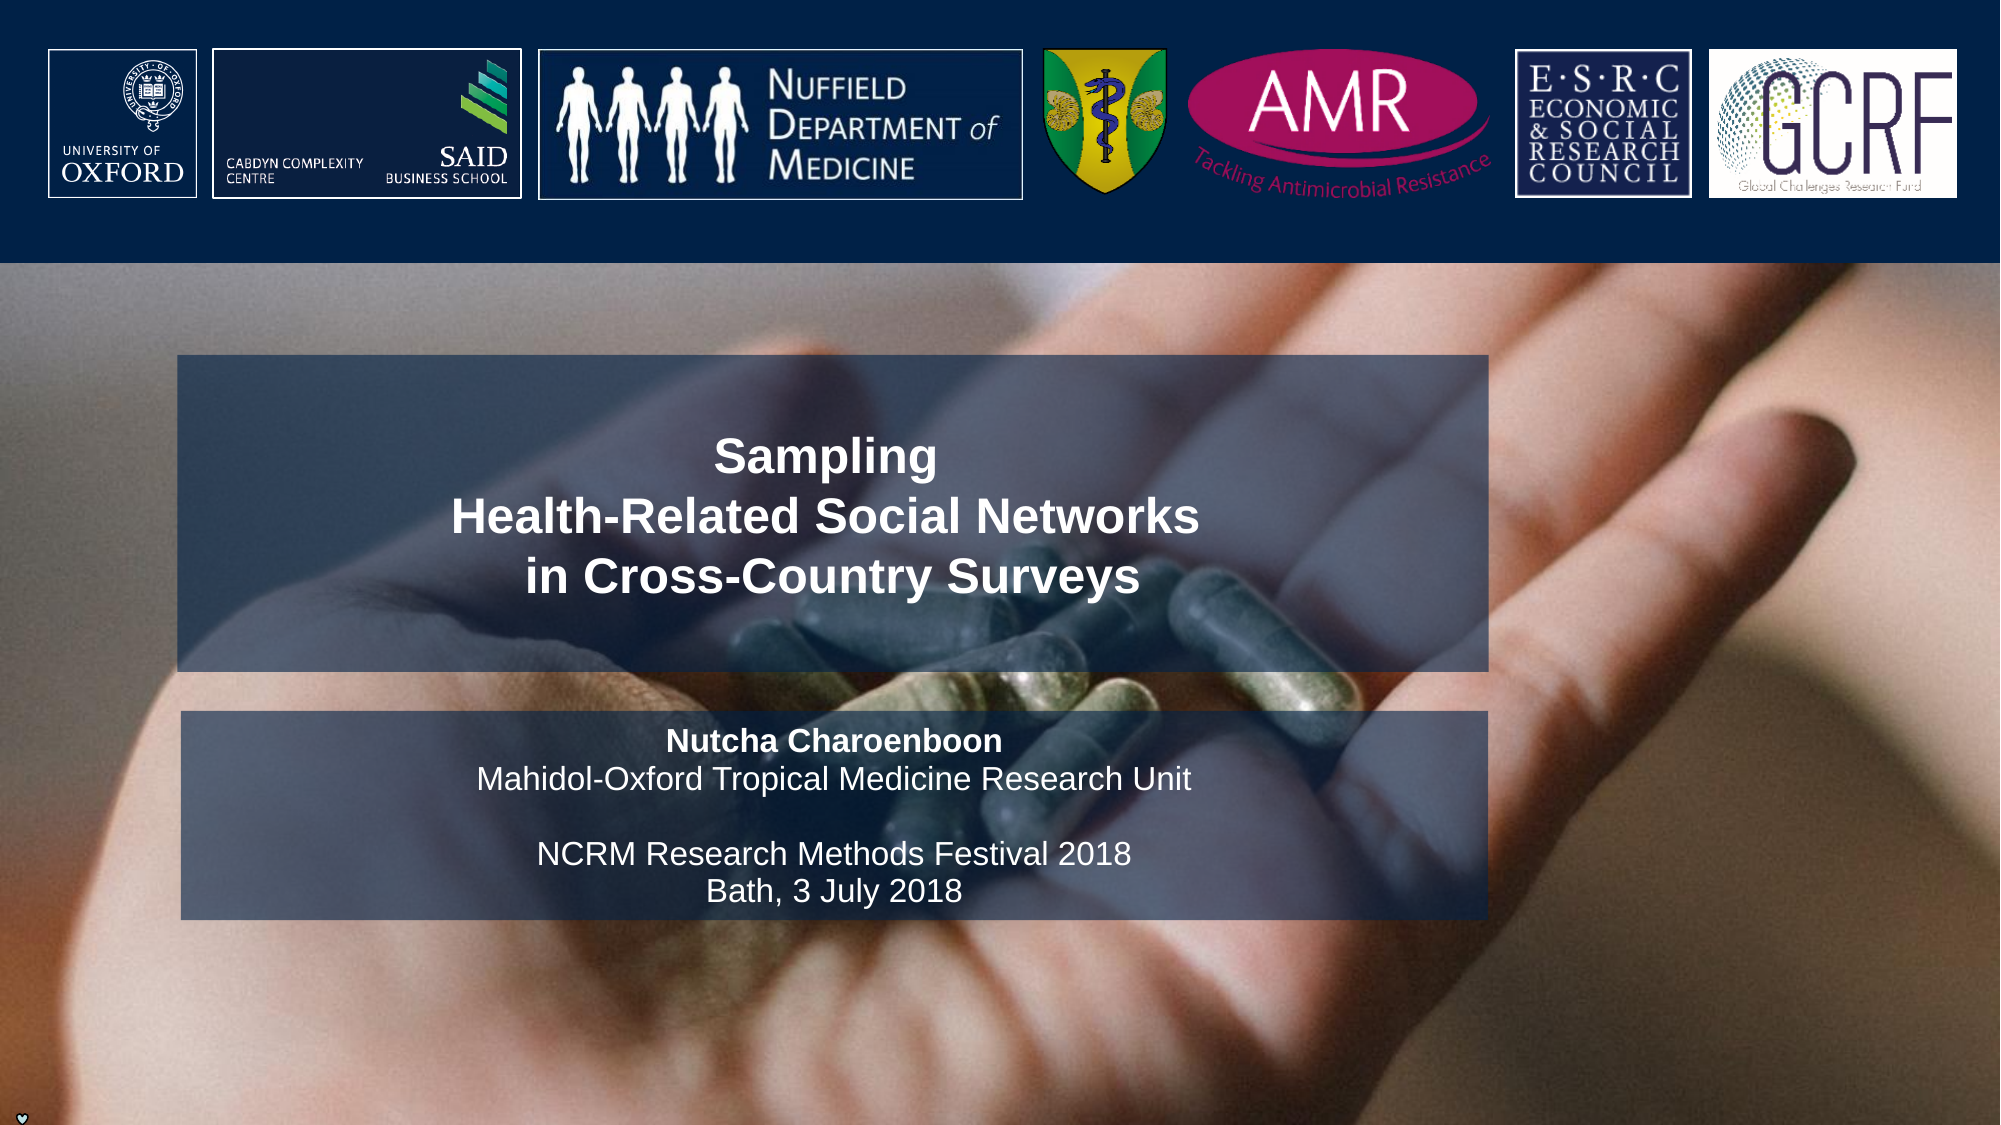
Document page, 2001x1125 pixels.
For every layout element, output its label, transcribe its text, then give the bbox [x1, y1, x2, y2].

picture [538, 49, 1023, 200]
picture [0, 263, 2000, 1125]
title Sampling Health-Related Social Networks in Cross-Country Surveys [177, 354, 1489, 673]
picture [1188, 49, 1491, 198]
picture [1709, 49, 1957, 198]
picture [1515, 49, 1692, 198]
picture [1041, 48, 1169, 196]
subtitle Nutcha Charoenboon Mahidol-Oxford Tropical Medicine Research Unit NCRM Research Methods Festival 2018 Bath, 3 July 2018 [180, 710, 1489, 921]
picture [48, 49, 197, 198]
picture [214, 50, 520, 197]
text_box [16, 1113, 28, 1125]
